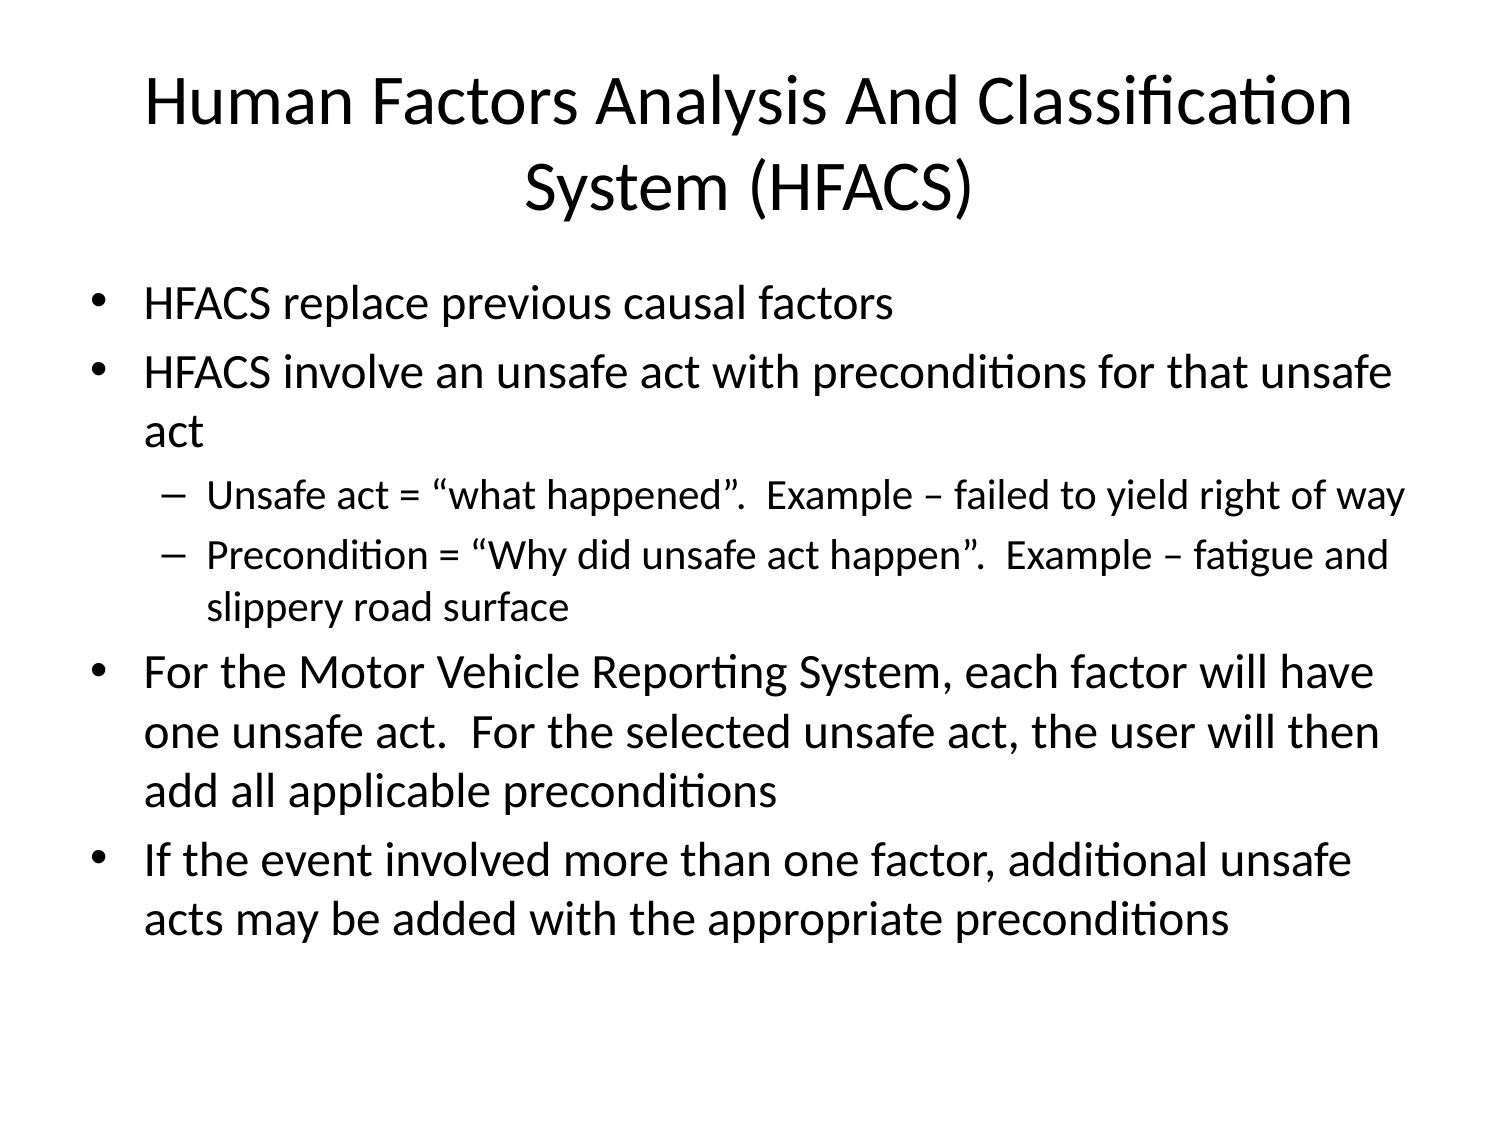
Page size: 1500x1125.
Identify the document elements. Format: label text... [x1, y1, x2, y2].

title Human Factors Analysis And Classification System (HFACS) [75, 45, 1425, 233]
list HFACS replace previous causal factors HFACS involve an unsafe act with preconditions for that unsafe act Unsafe act = “what happened”. Example – failed to yield right of way Precondition = “Why did unsafe act happen”. Example – fatigue and slippery road surface For the Motor Vehicle Reporting System, each factor will have one unsafe act. For the selected unsafe act, the user will then add all applicable preconditions If the event involved more than one factor, additional unsafe acts may be added with the appropriate preconditions [75, 262, 1425, 1005]
